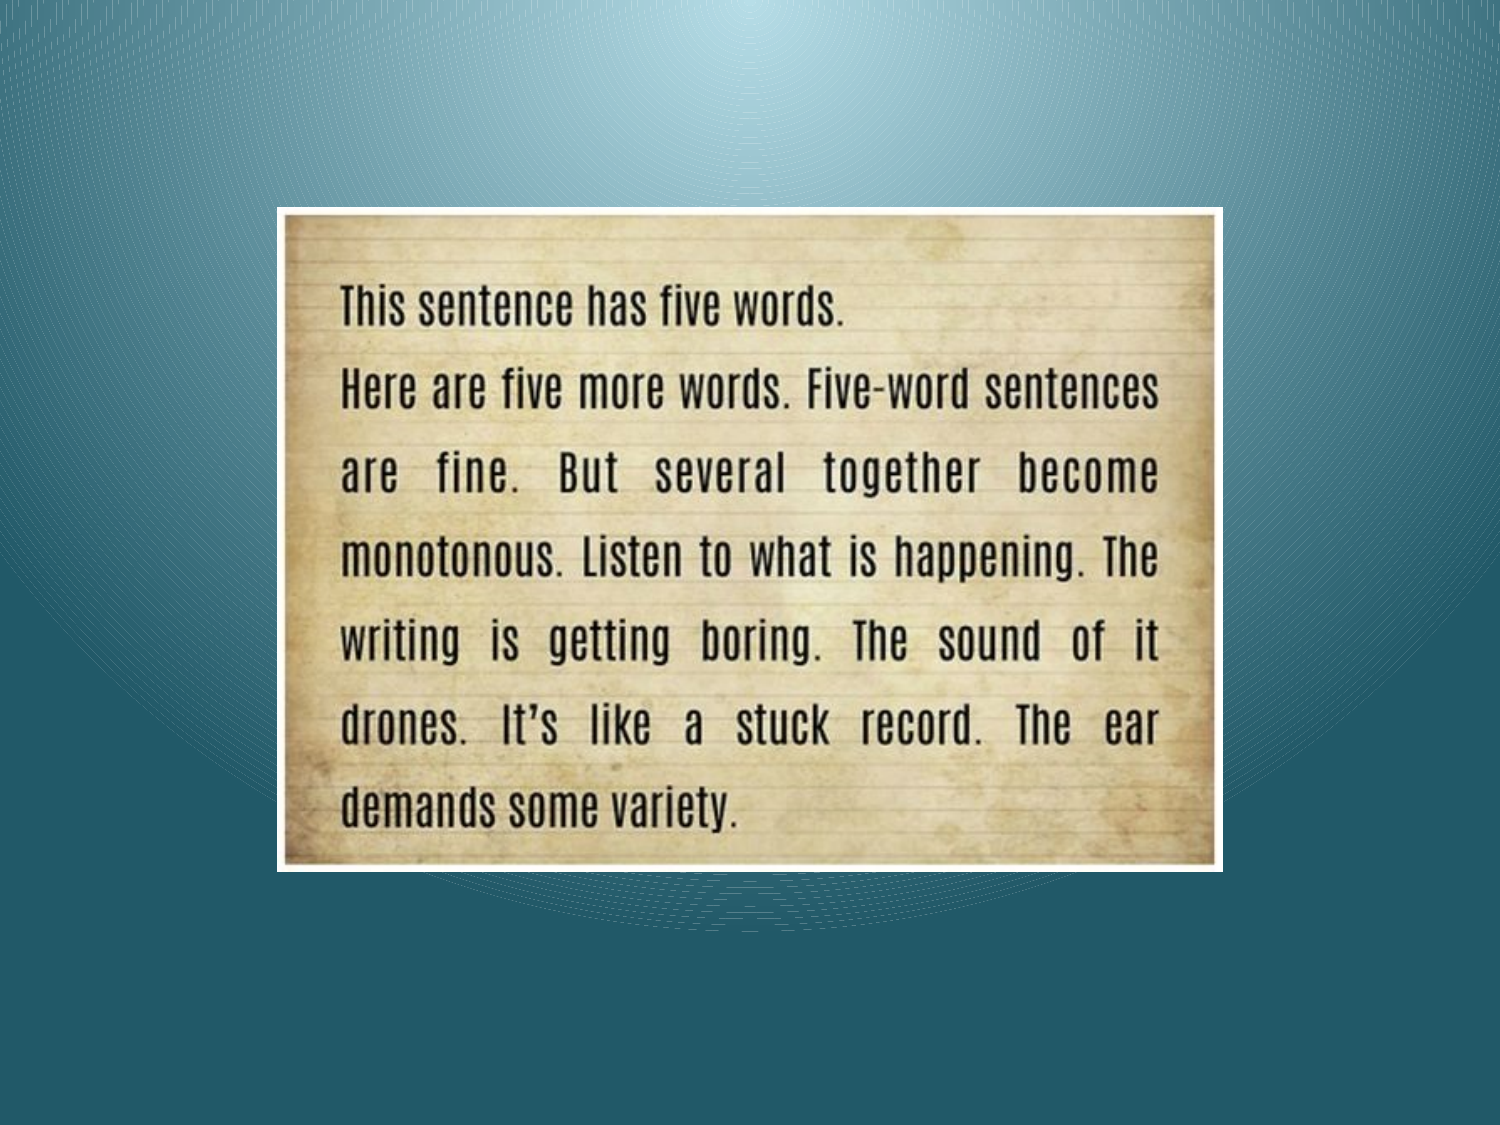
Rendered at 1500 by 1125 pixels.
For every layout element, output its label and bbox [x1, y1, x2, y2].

picture [277, 207, 1223, 872]
